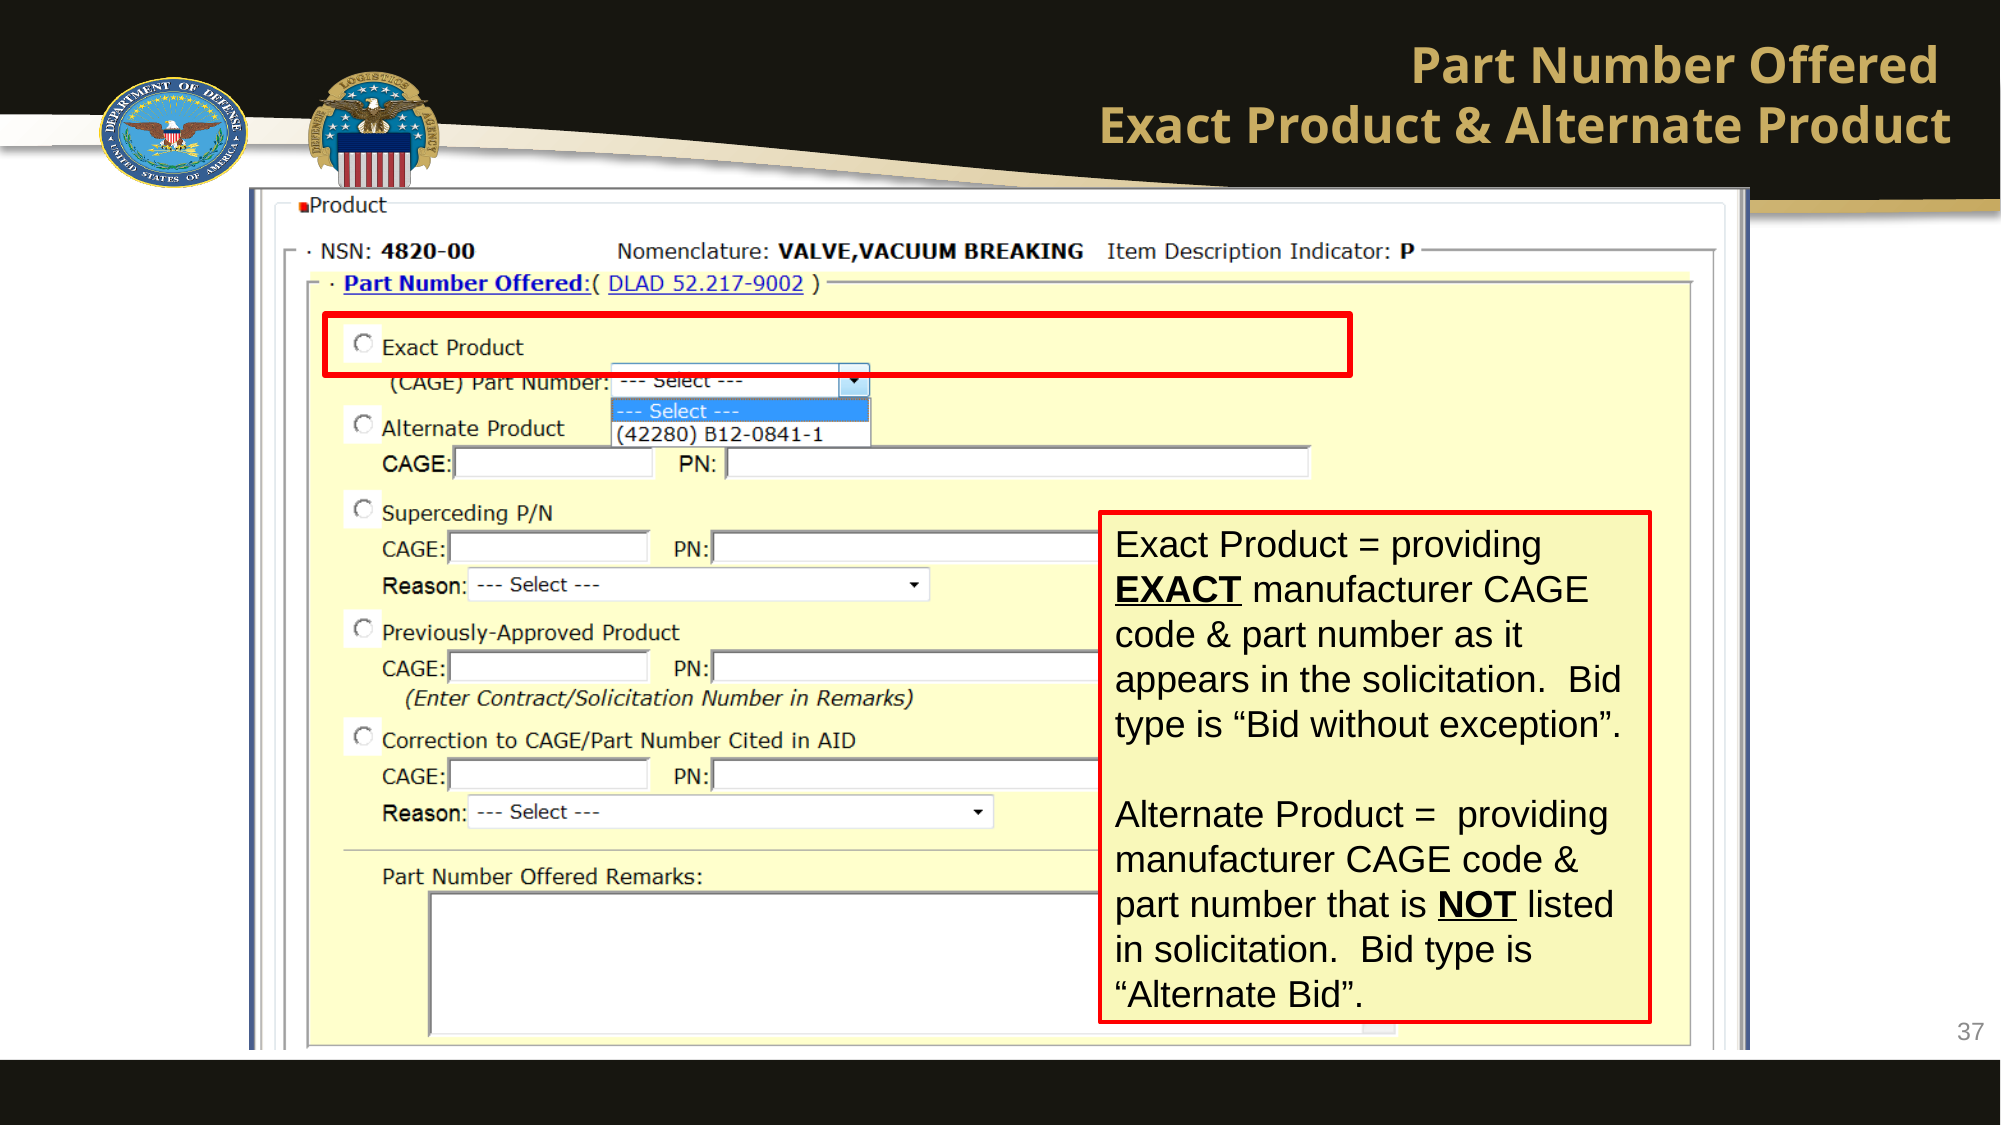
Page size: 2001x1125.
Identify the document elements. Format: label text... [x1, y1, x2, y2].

picture [249, 70, 1750, 1050]
text_box Part Number Offered Exact Product & Alternate Product [498, 26, 1968, 88]
picture [99, 77, 248, 188]
